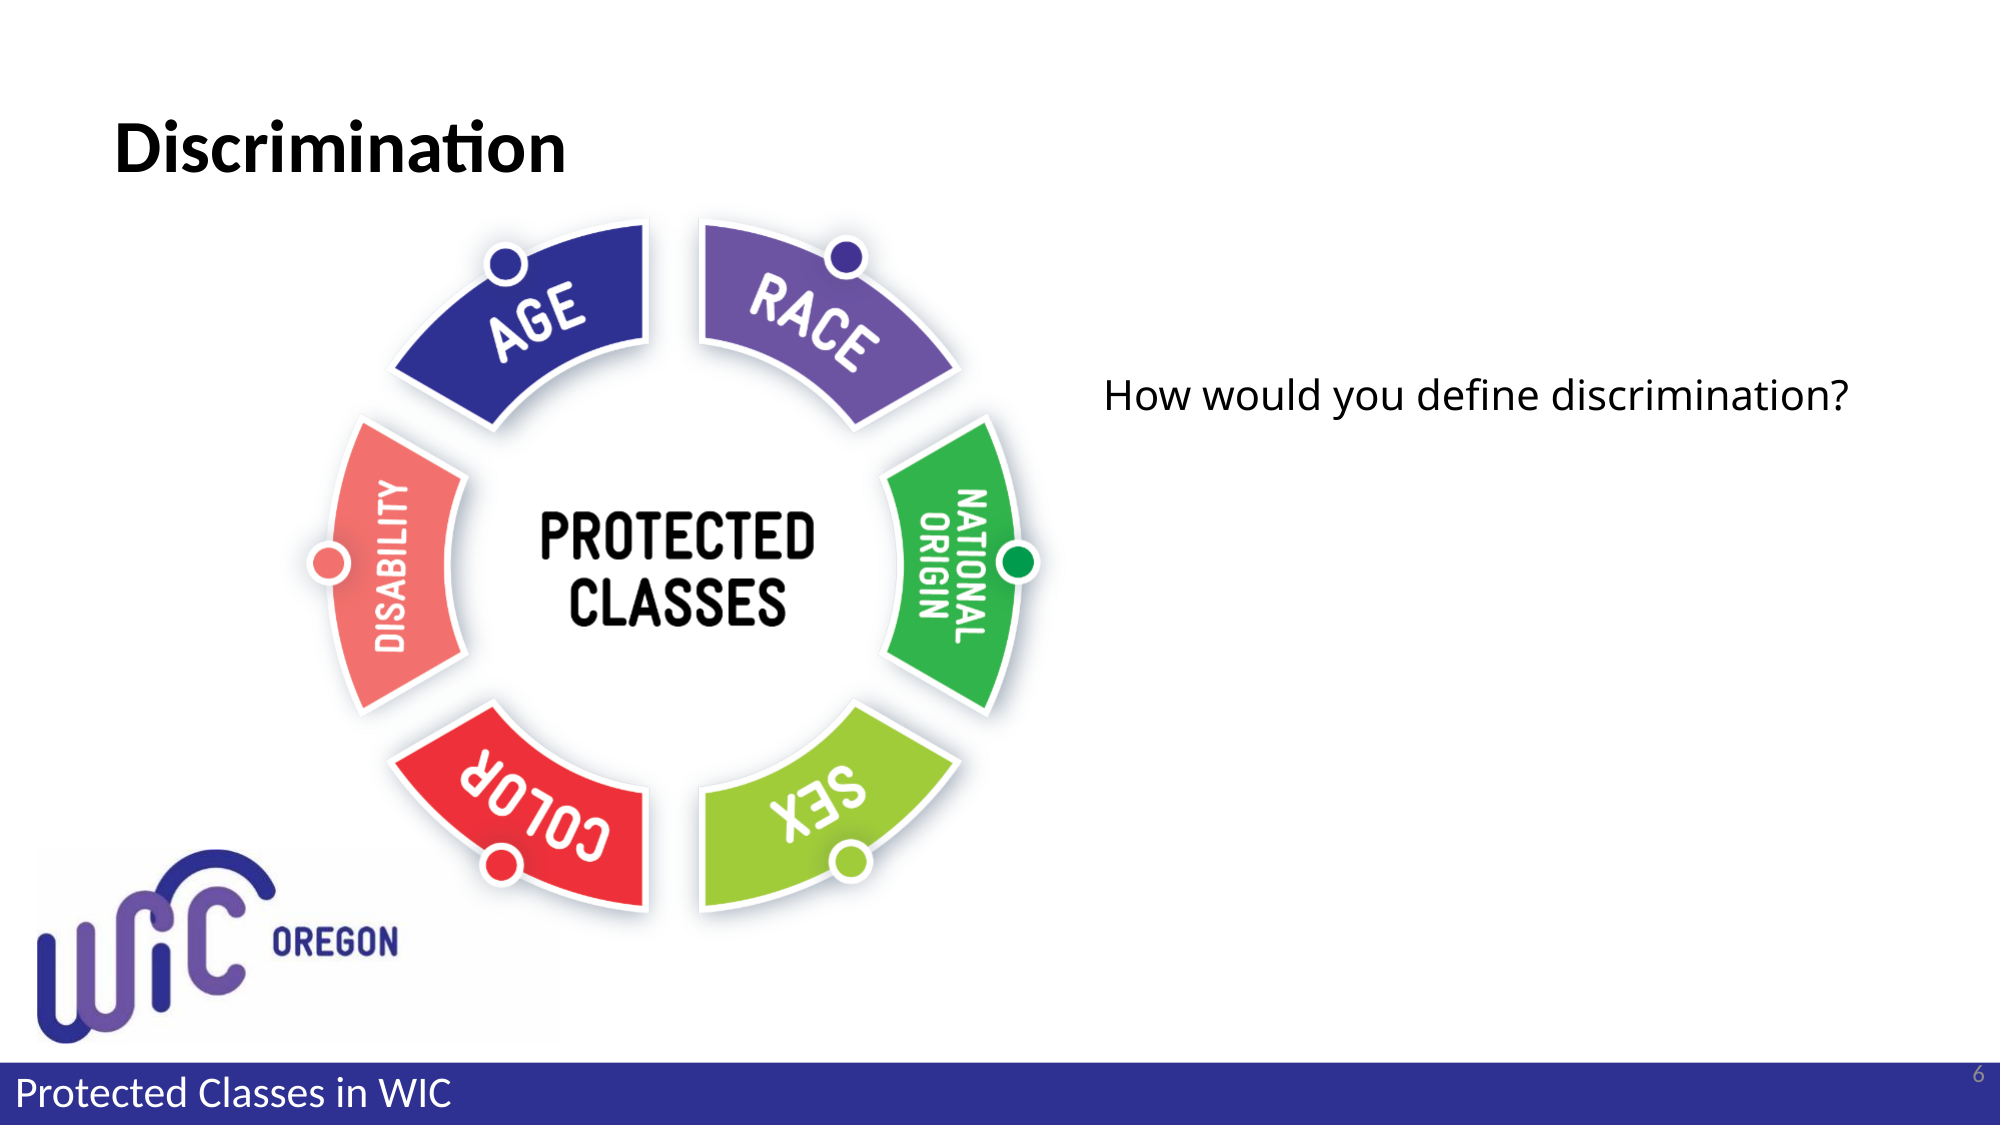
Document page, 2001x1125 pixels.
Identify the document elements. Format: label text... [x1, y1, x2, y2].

text_box How would you define discrimination? [1129, 360, 2000, 426]
picture [37, 140, 1130, 1044]
list Discrimination [99, 99, 1837, 688]
slide_number 6 [1550, 1042, 2000, 1103]
list Protected Classes in WIC [0, 1062, 2000, 1125]
